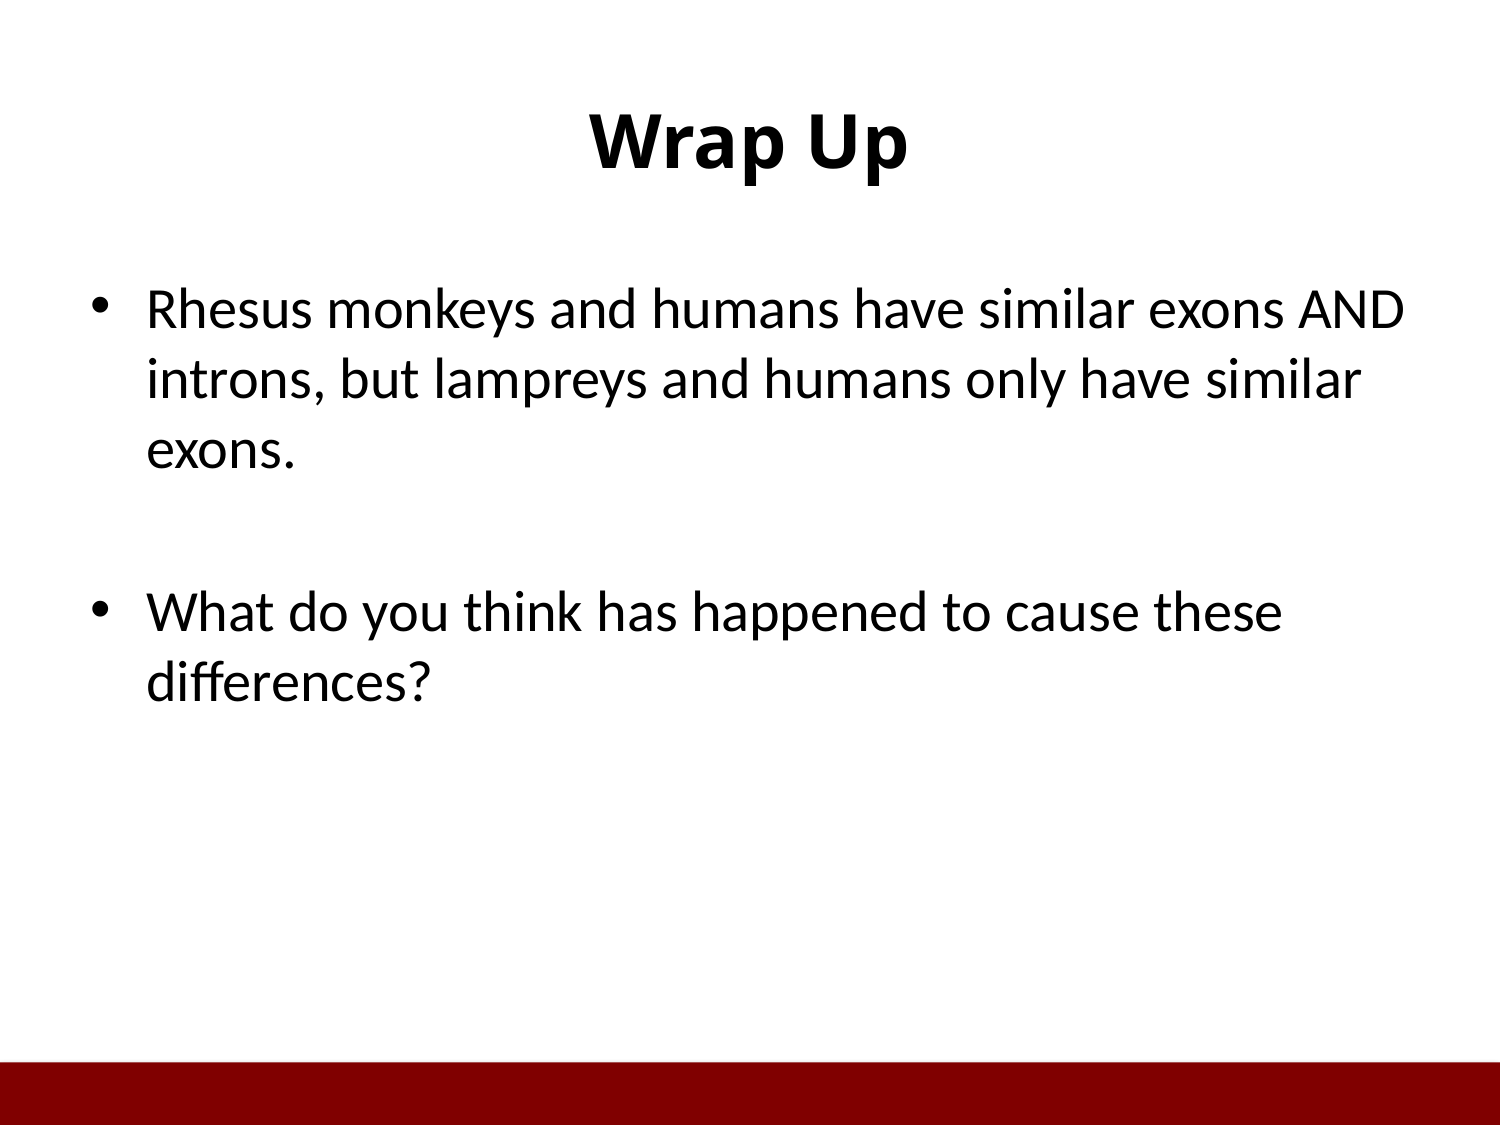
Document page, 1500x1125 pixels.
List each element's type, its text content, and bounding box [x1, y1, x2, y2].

title Wrap Up [75, 45, 1425, 233]
list Rhesus monkeys and humans have similar exons AND introns, but lampreys and humans only have similar exons. What do you think has happened to cause these differences? [75, 262, 1425, 1005]
